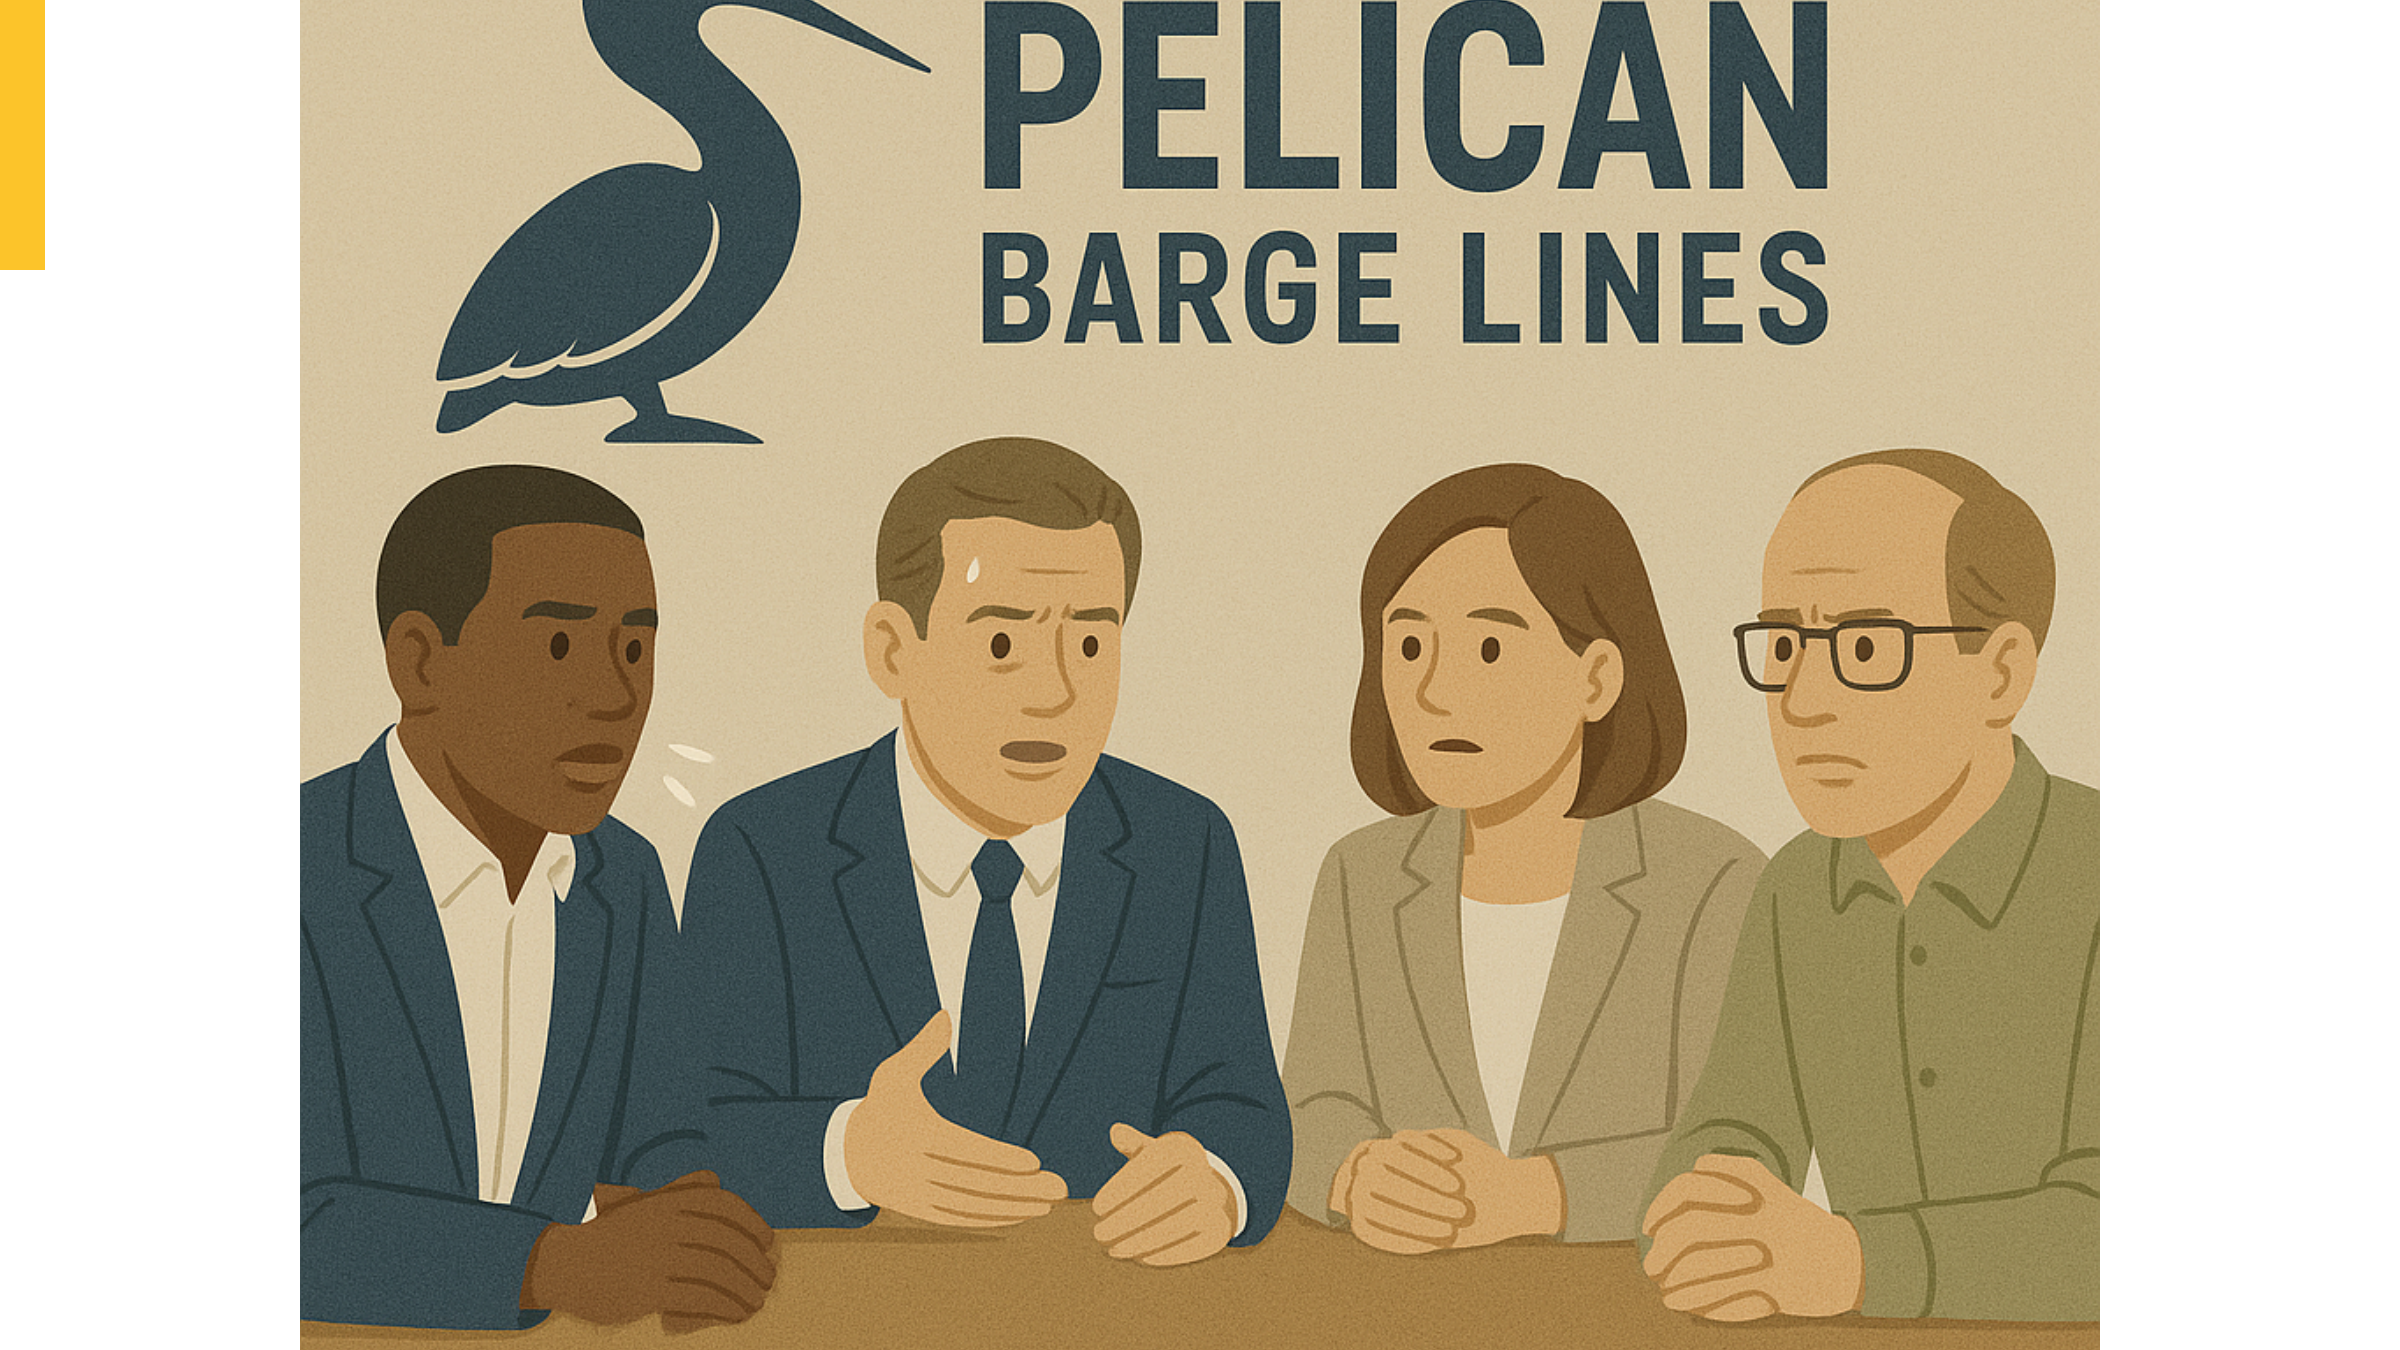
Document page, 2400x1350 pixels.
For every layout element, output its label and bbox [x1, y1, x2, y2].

picture [299, 0, 2100, 1350]
